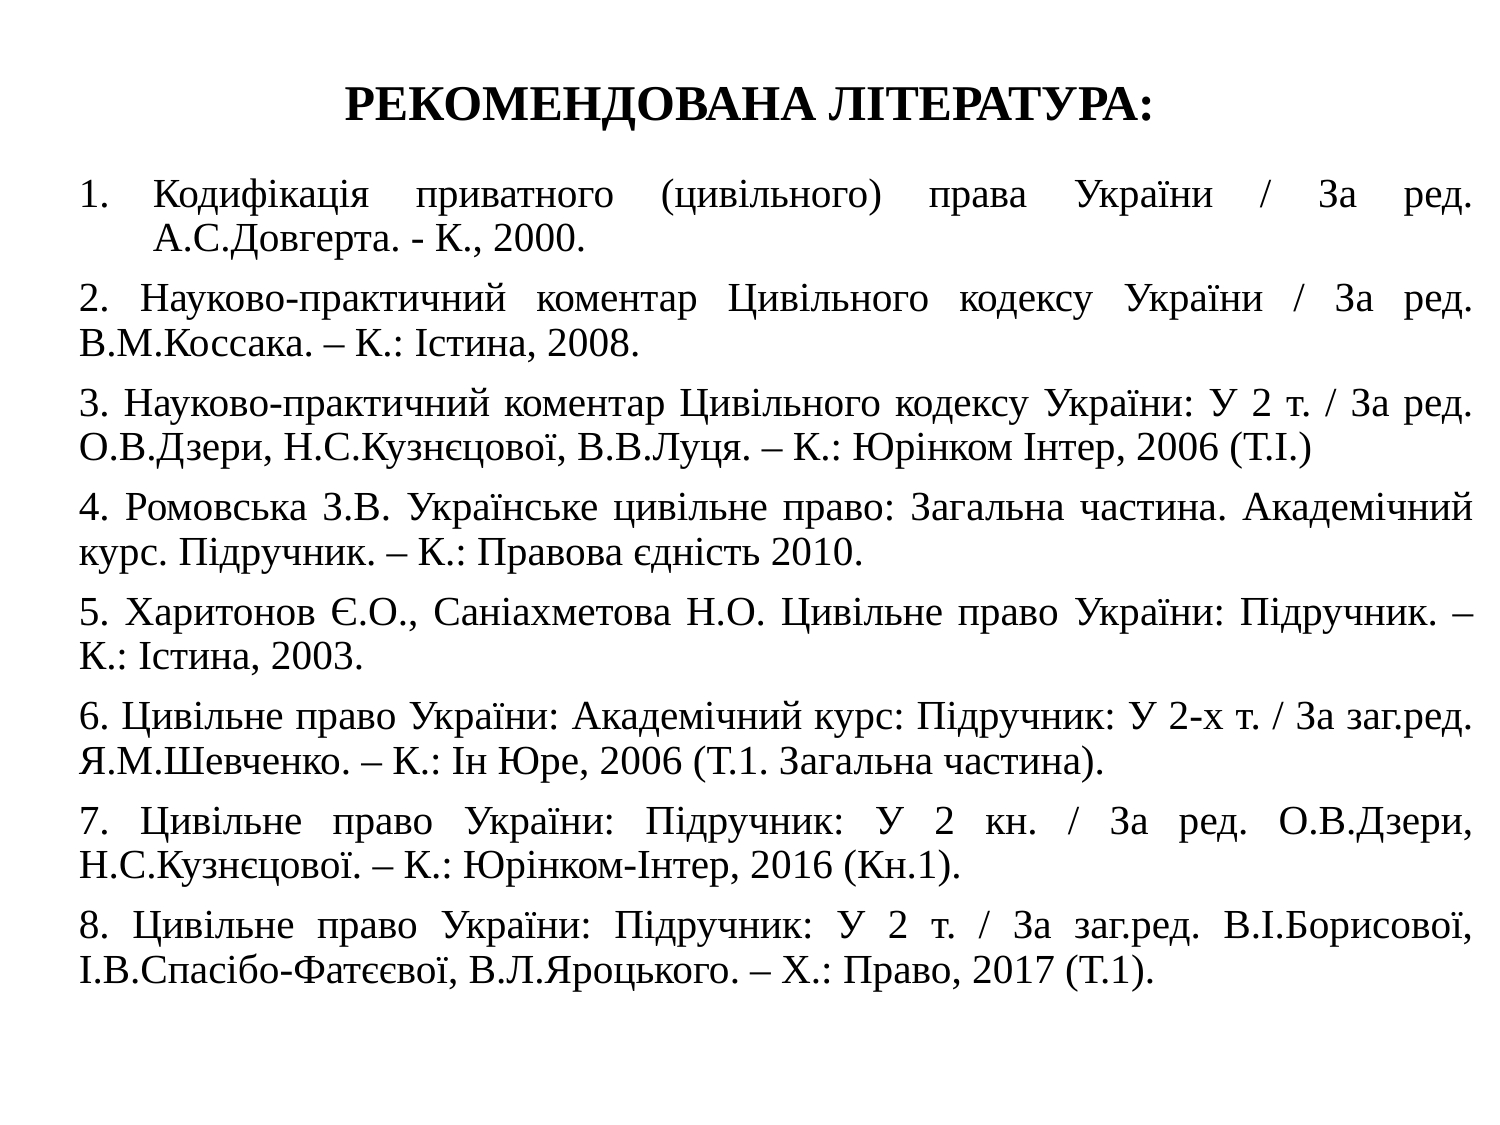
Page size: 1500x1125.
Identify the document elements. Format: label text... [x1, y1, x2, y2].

title РЕКОМЕНДОВАНА ЛІТЕРАТУРА: [75, 45, 1425, 164]
list Кодифікація приватного (цивільного) права України / За ред. А.С.Довгерта. - К., 2000. 2. Науково-практичний коментар Цивільного кодексу України / За ред. В.М.Коссака. – К.: Істина, 2008. 3. Науково-практичний коментар Цивільного кодексу України: У 2 т. / За ред. О.В.Дзери, Н.С.Кузнєцової, В.В.Луця. – К.: Юрінком Інтер, 2006 (Т.І.) 4. Ромовська З.В. Українське цивільне право: Загальна частина. Академічний курс. Підручник. – К.: Правова єдність 2010. 5. Харитонов Є.О., Саніахметова Н.О. Цивільне право України: Підручник. – К.: Істина, 2003. 6. Цивільне право України: Академічний курс: Підручник: У 2-х т. / За заг.ред. Я.М.Шевченко. – К.: Ін Юре, 2006 (Т.1. Загальна частина). 7. Цивільне право України: Підручник: У 2 кн. / За ред. О.В.Дзери, Н.С.Кузнєцової. – К.: Юрінком-Інтер, 2016 (Кн.1). 8. Цивільне право України: Підручник: У 2 т. / За заг.ред. В.І.Борисової, І.В.Спасібо-Фатєєвої, В.Л.Яроцького. – Х.: Право, 2017 (Т.1). [63, 164, 1489, 1005]
